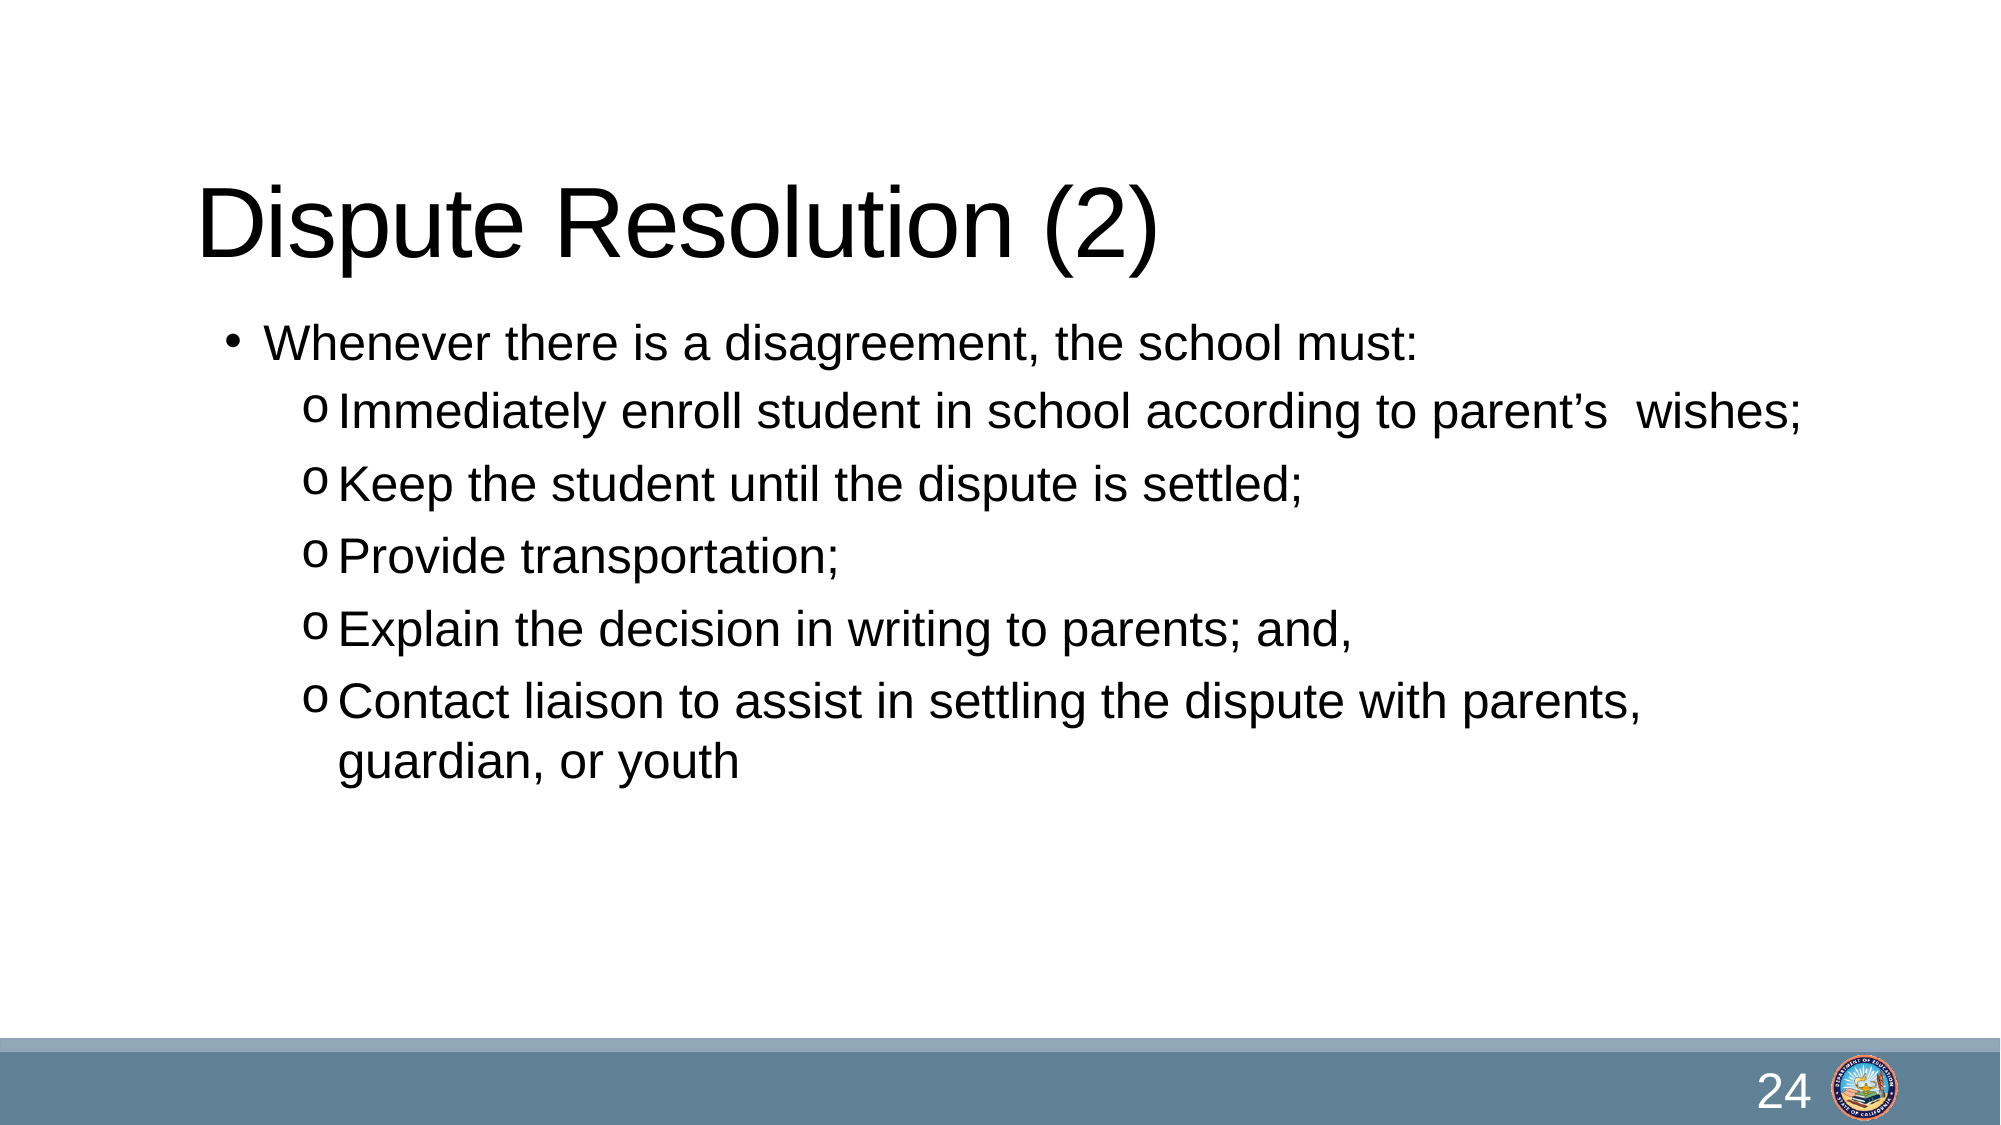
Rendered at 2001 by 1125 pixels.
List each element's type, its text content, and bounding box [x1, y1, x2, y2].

title Dispute Resolution (2) [180, 47, 1830, 285]
list Whenever there is a disagreement, the school must: Immediately enroll student in school according to parent’s wishes; Keep the student until the dispute is settled; Provide transportation; Explain the decision in writing to parents; and, Contact liaison to assist in settling the dispute with parents, guardian, or youth [180, 302, 1830, 1018]
slide_number 24 [1611, 1059, 1827, 1119]
picture [1831, 1055, 1899, 1122]
